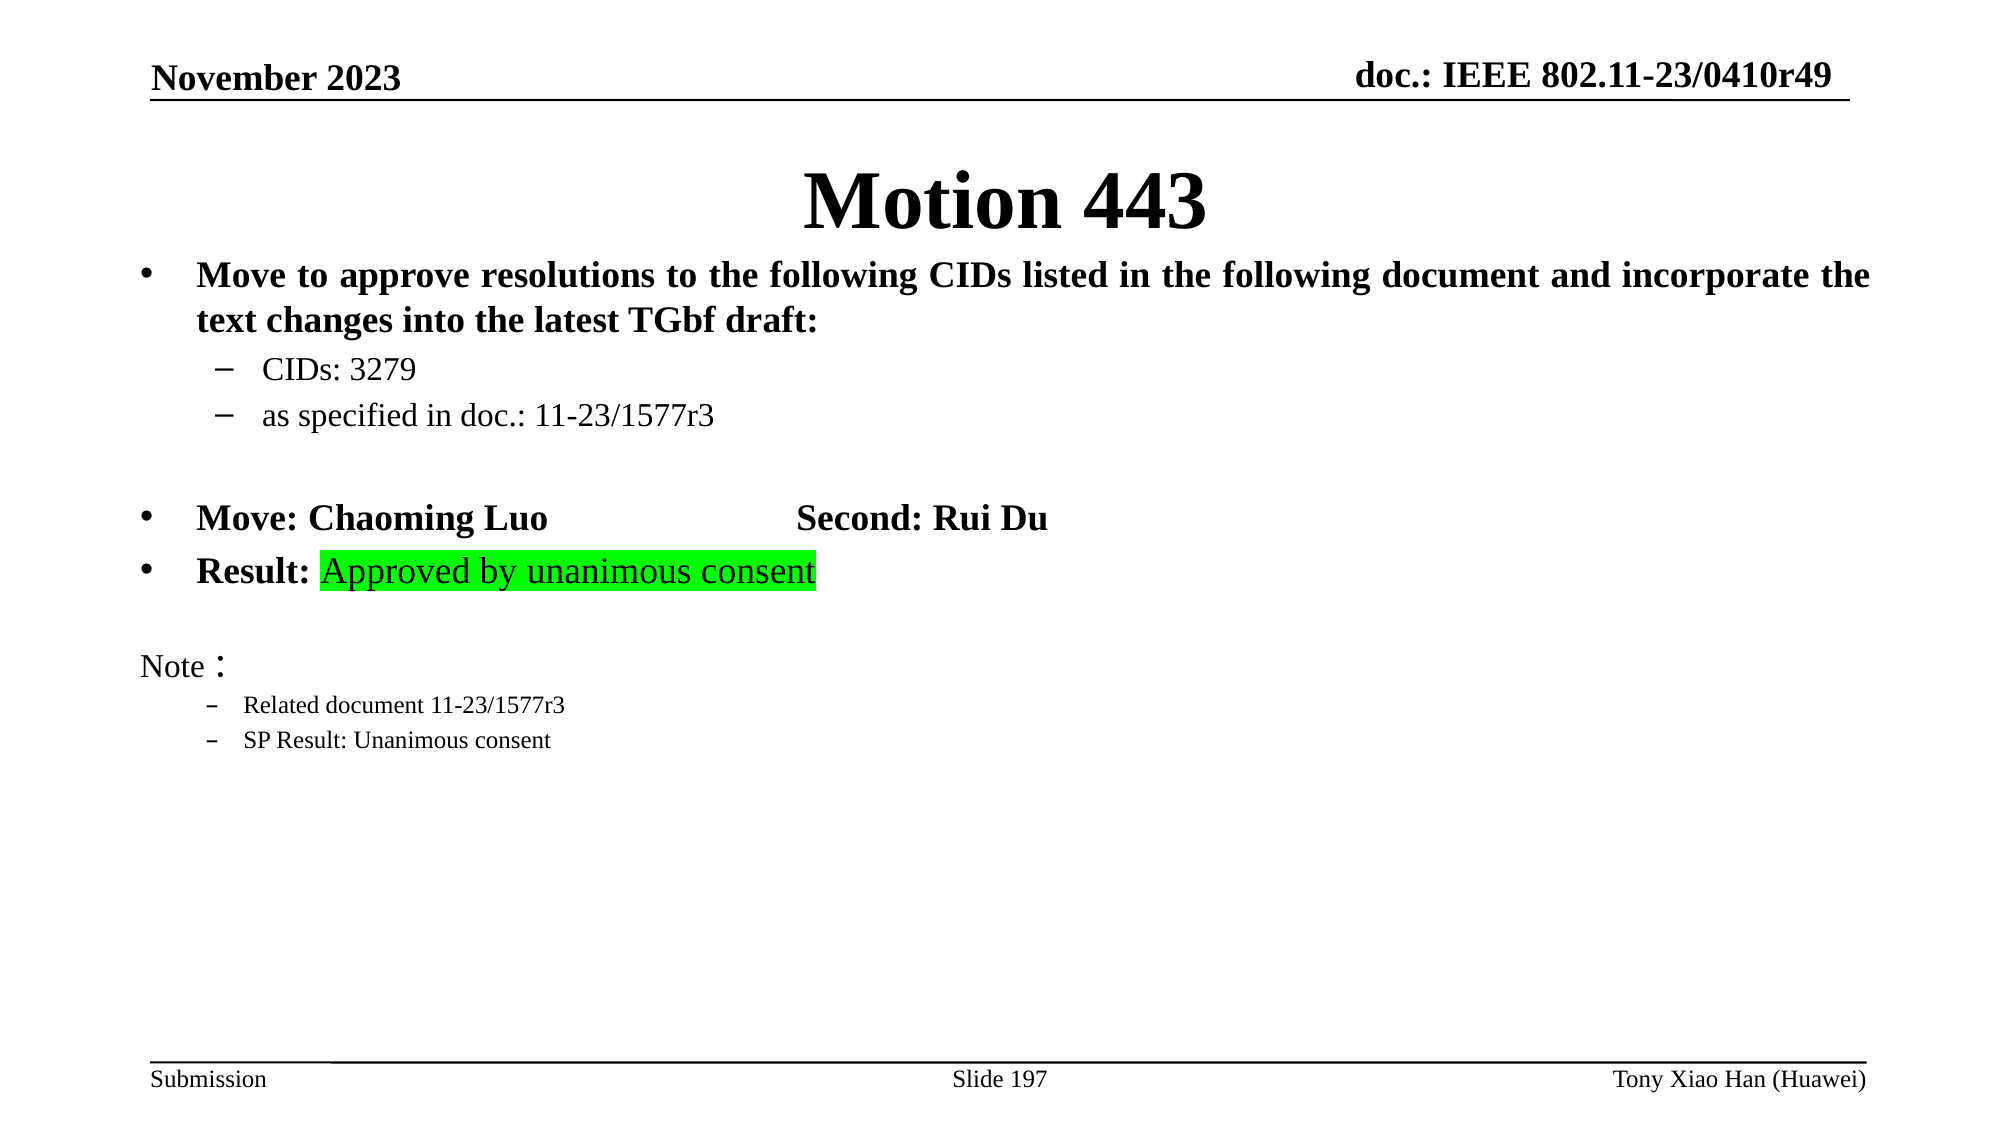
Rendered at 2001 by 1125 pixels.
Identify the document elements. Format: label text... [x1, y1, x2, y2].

text_box Move to approve resolutions to the following CIDs listed in the following document and incorporate the text changes into the latest TGbf draft: CIDs: 3279 as specified in doc.: 11-23/1577r3 Move: Chaoming Luo Second: Rui Du Result: Approved by unanimous consent Note： Related document 11-23/1577r3 SP Result: Unanimous consent [125, 212, 1888, 988]
text_box Motion 443 [368, 137, 1644, 212]
